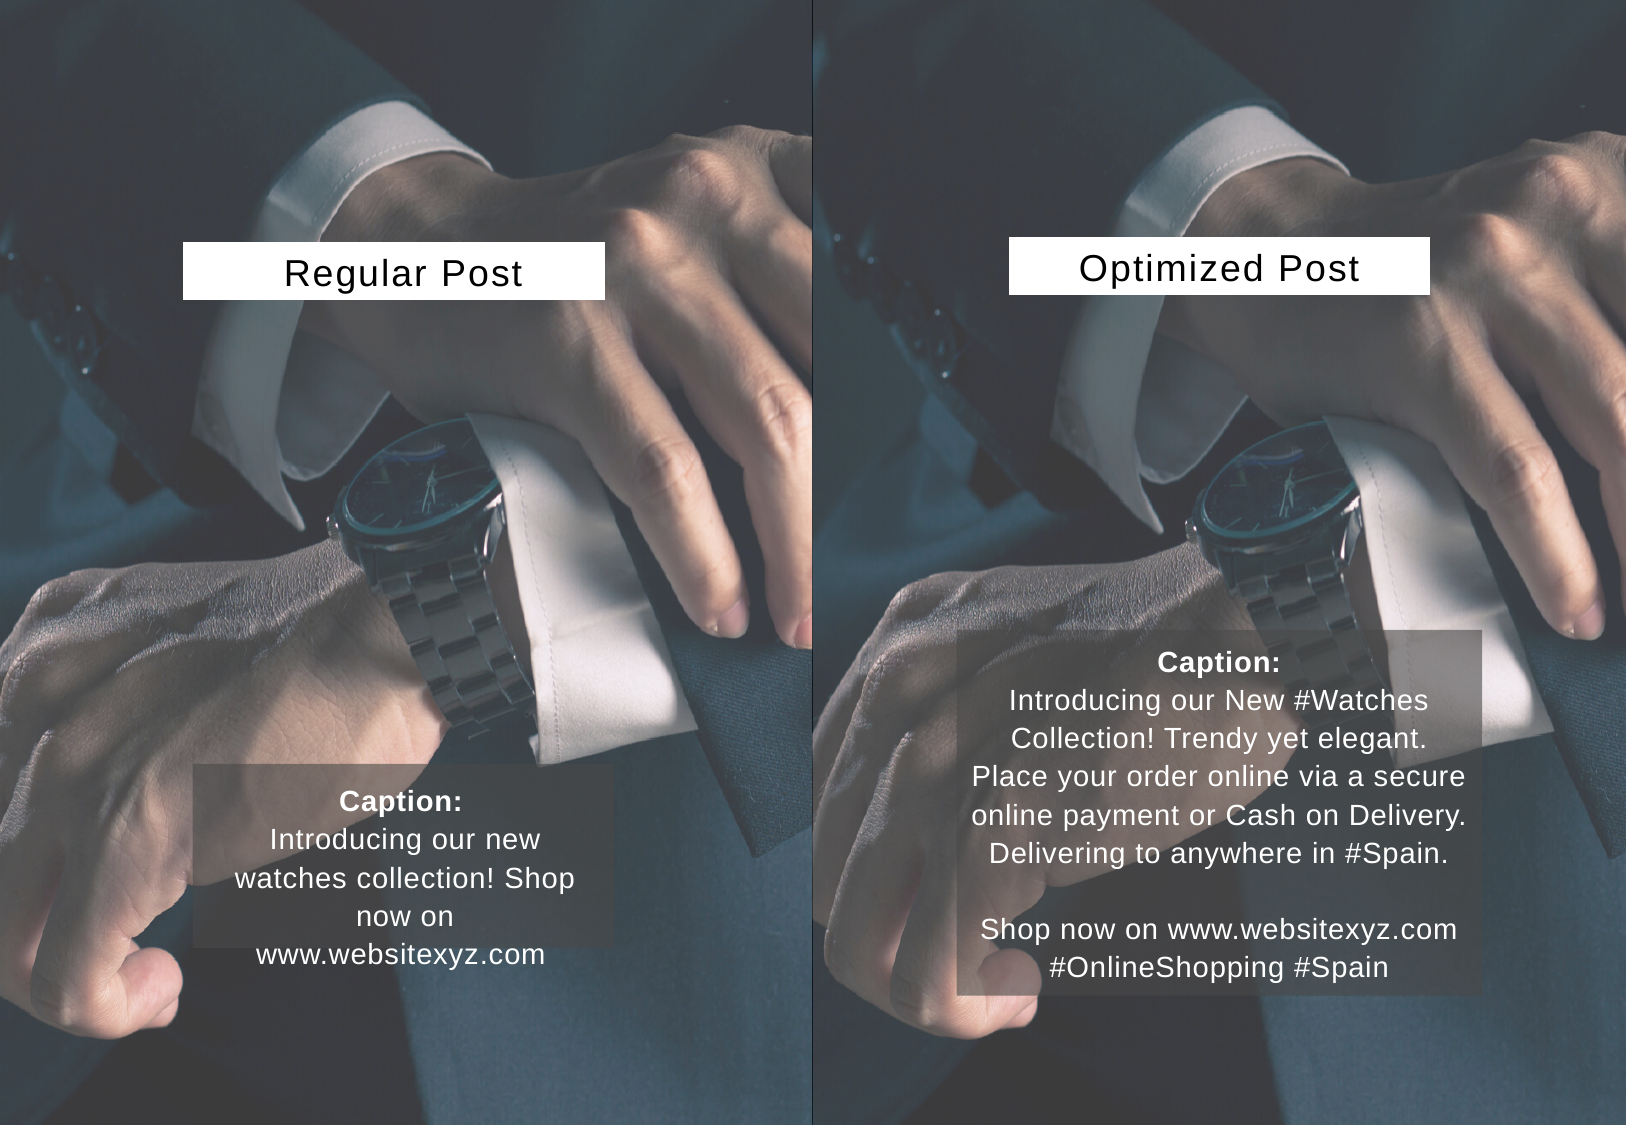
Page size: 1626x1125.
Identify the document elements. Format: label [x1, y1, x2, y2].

text_box [1008, 236, 1431, 296]
text_box [956, 629, 1483, 996]
picture [0, 0, 1625, 1125]
text_box [192, 763, 615, 948]
text_box [183, 241, 606, 301]
